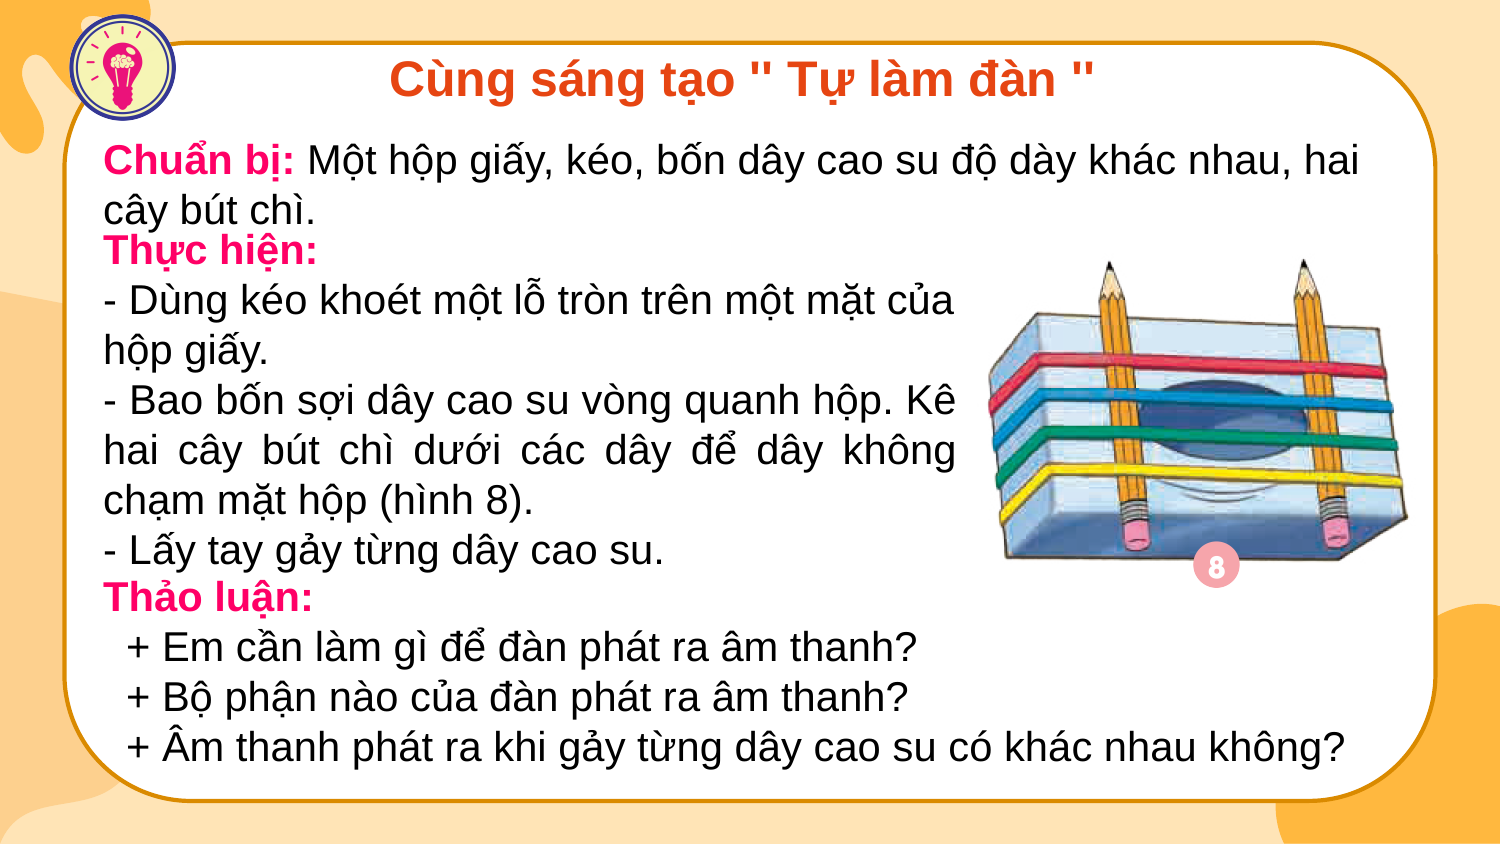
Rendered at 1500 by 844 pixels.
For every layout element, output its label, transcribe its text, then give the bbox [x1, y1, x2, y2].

text_box [114, 778, 1386, 804]
text_box [186, 40, 1430, 125]
text_box Thảo luận: + Em cần làm gì để đàn phát ra âm thanh? + Bộ phận nào của đàn phát ra âm thanh? + Âm thanh phát ra khi gảy từng dây cao su có khác nhau không? [88, 562, 1412, 778]
text_box [972, 149, 1438, 752]
picture [64, 9, 181, 126]
text_box Thực hiện: - Dùng kéo khoét một lỗ tròn trên một mặt của hộp giấy. - Bao bốn sợi dây cao su vòng quanh hộp. Kê hai cây bút chì dưới các dây để dây không chạm mặt hộp (hình 8). - Lấy tay gảy từng dây cao su. [88, 215, 972, 562]
text_box Cùng sáng tạo '' Tự làm đàn '' [360, 39, 1214, 114]
text_box [62, 135, 88, 752]
picture [963, 252, 1428, 588]
text_box Chuẩn bị: Một hộp giấy, kéo, bốn dây cao su độ dày khác nhau, hai cây bút chì. [88, 125, 1436, 241]
